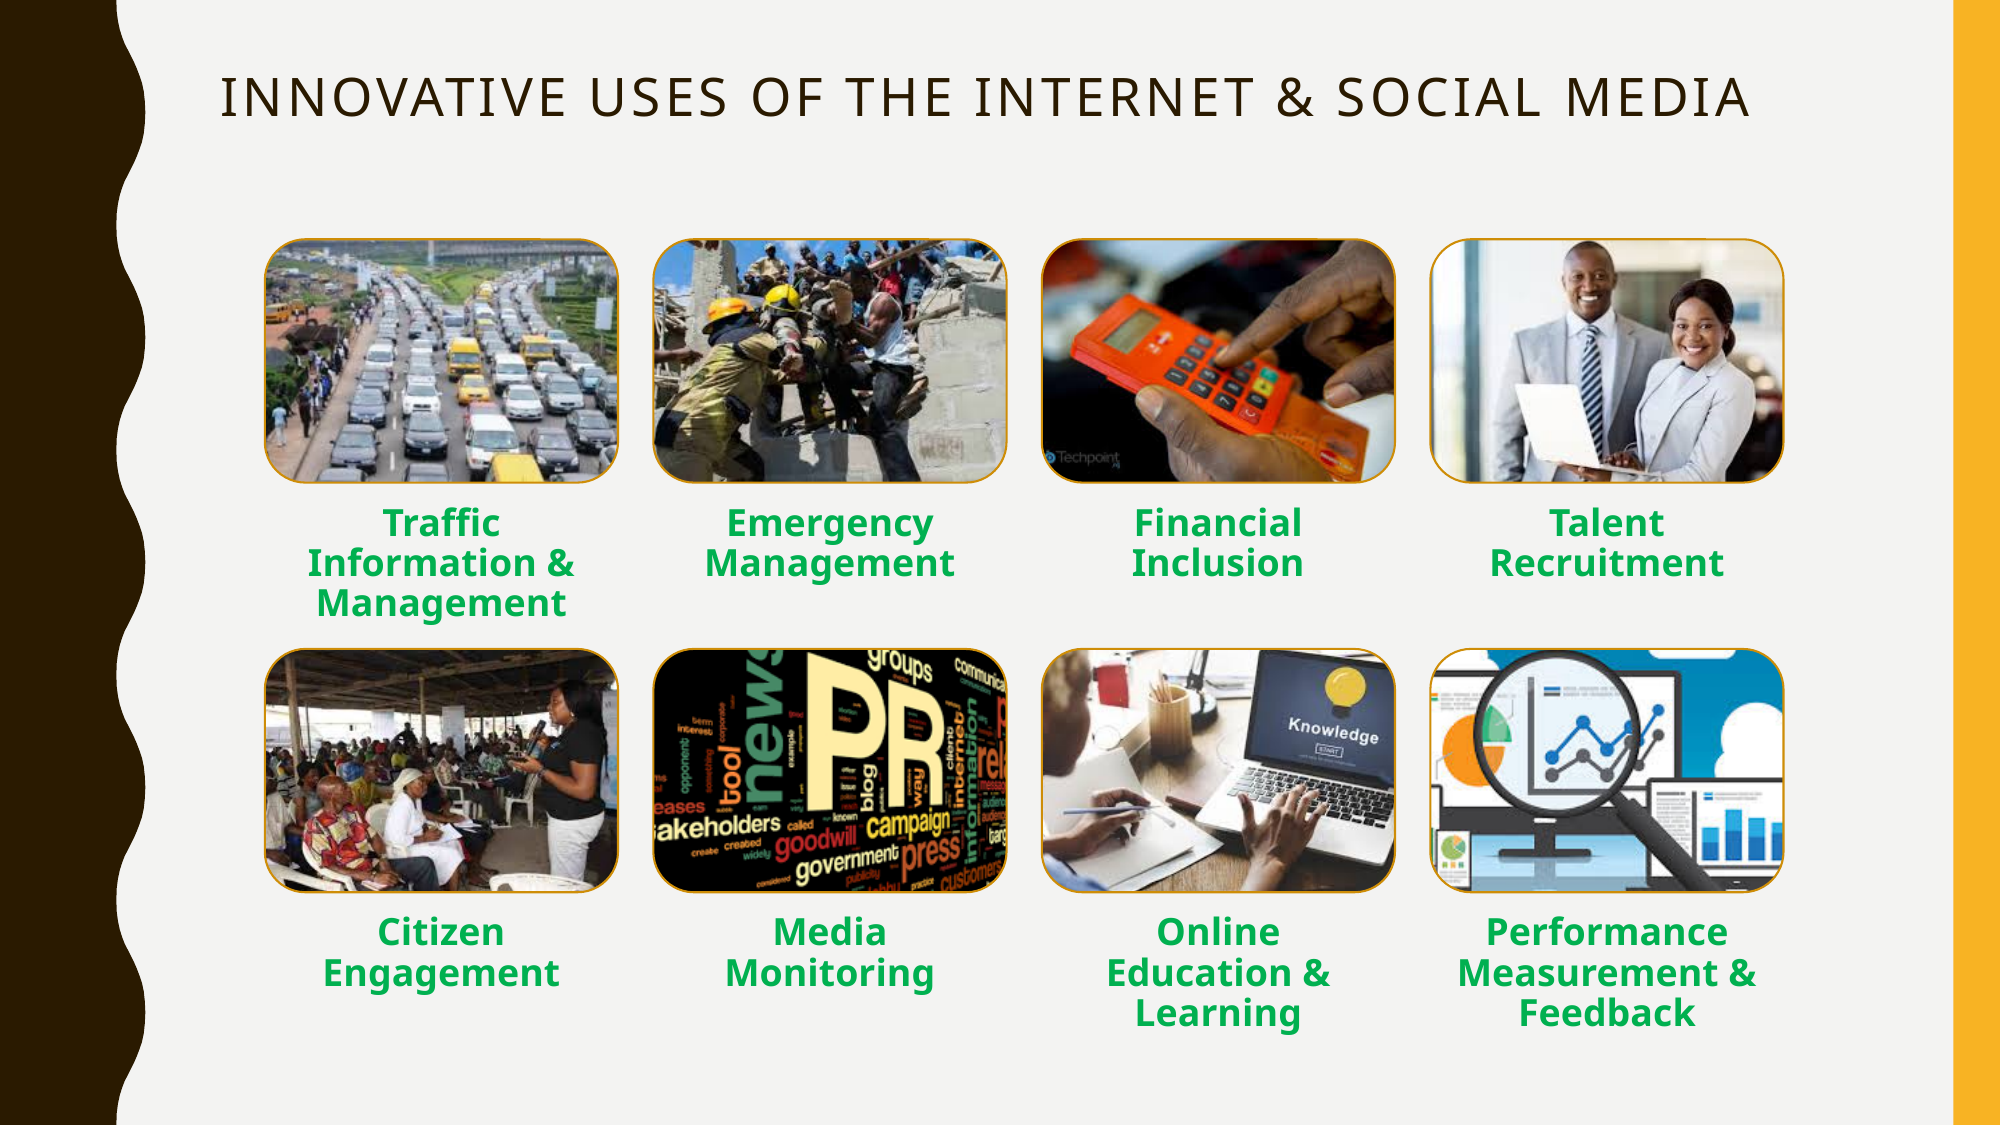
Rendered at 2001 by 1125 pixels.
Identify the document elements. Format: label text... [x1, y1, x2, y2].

title Innovative uses of the INTERNET & social media [205, 62, 1875, 161]
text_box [264, 226, 1785, 1037]
